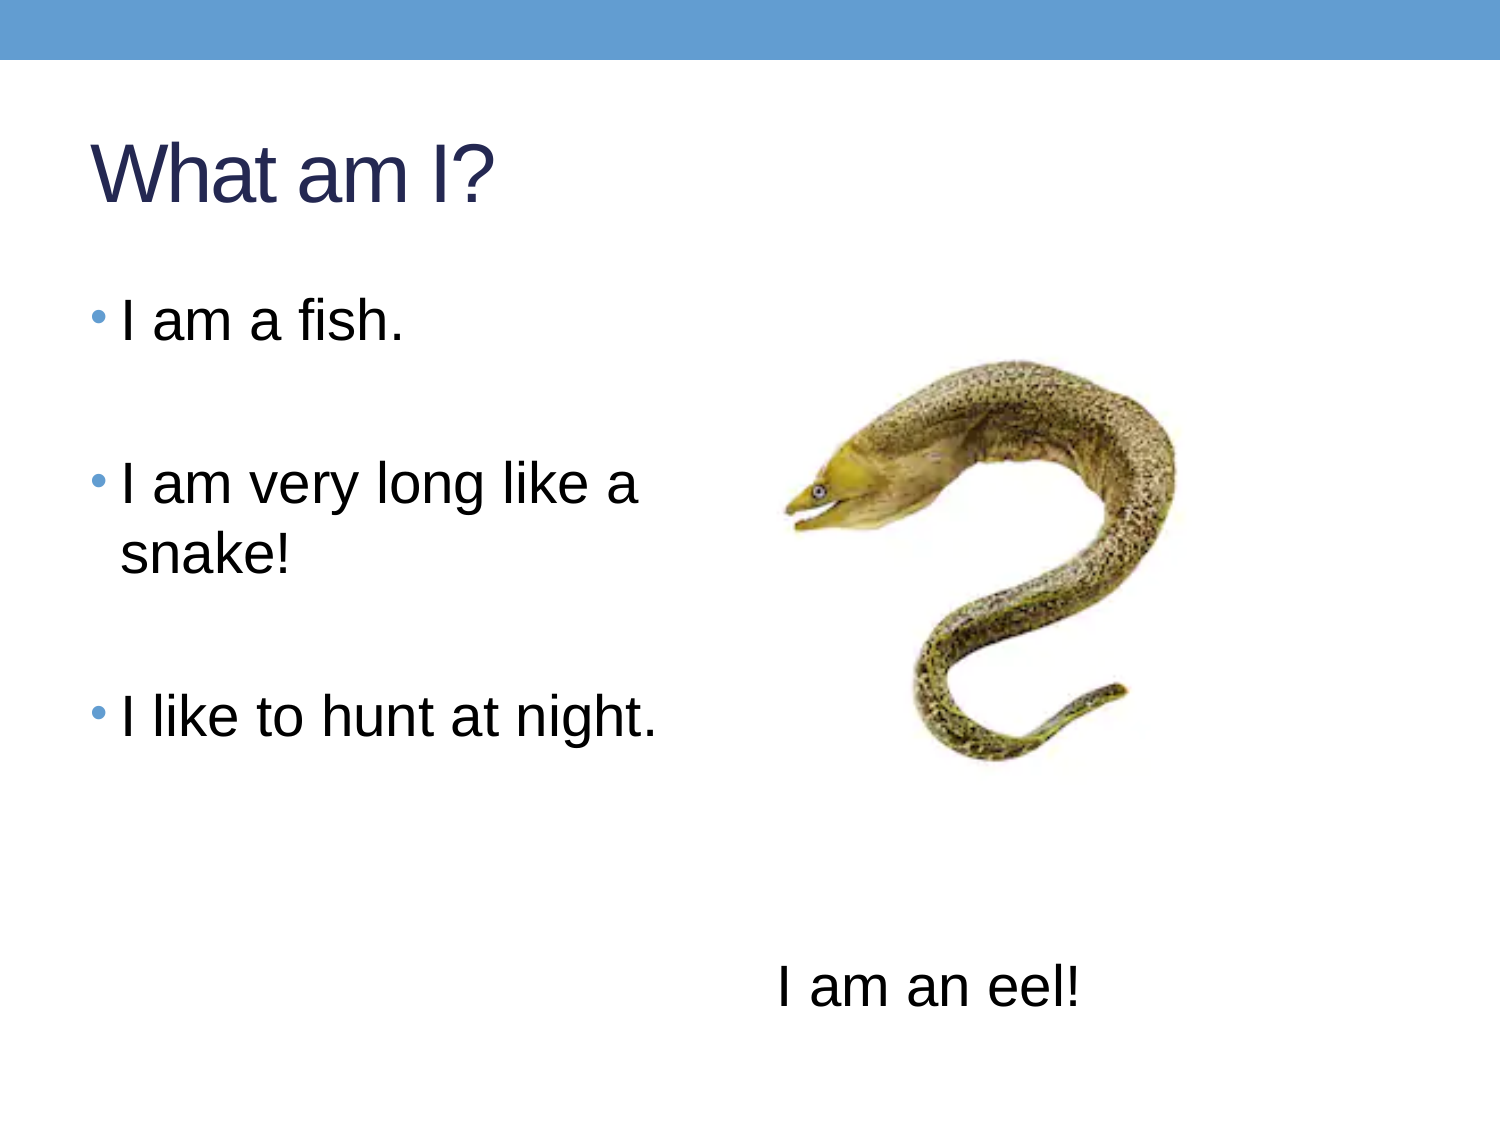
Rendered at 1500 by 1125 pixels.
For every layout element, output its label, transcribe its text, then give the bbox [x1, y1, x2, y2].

list I am a fish. I am very long like a snake! I like to hunt at night. [75, 274, 738, 1049]
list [714, 266, 1272, 859]
text_box I am an eel! [761, 940, 1412, 1026]
title What am I? [75, 87, 1425, 250]
